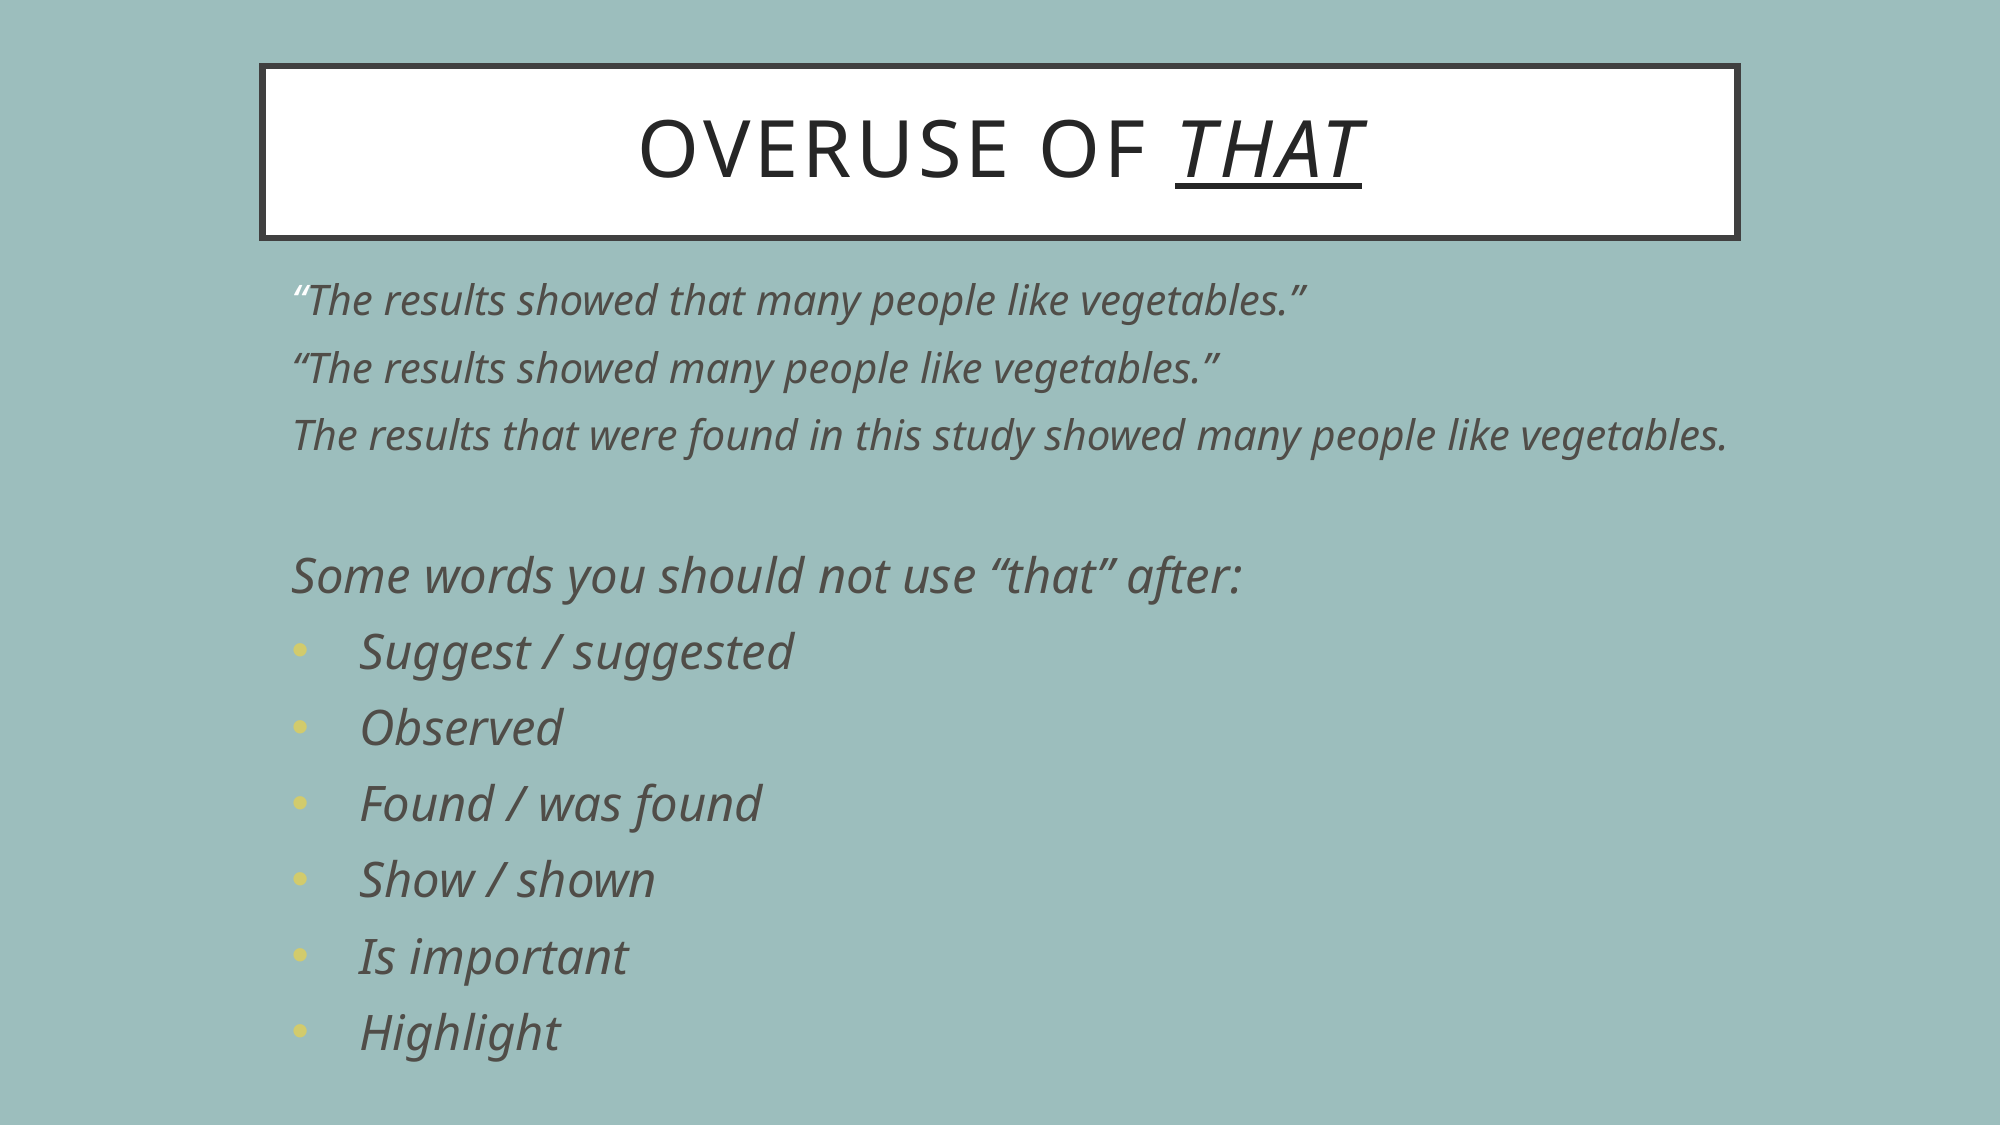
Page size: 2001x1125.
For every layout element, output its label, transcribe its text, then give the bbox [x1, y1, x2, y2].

title Overuse of that [259, 63, 1741, 241]
list “The results showed that many people like vegetables.” “The results showed many people like vegetables.” The results that were found in this study showed many people like vegetables. Some words you should not use “that” after: Suggest / suggested Observed Found / was found Show / shown Is important Highlight [262, 265, 1760, 1085]
